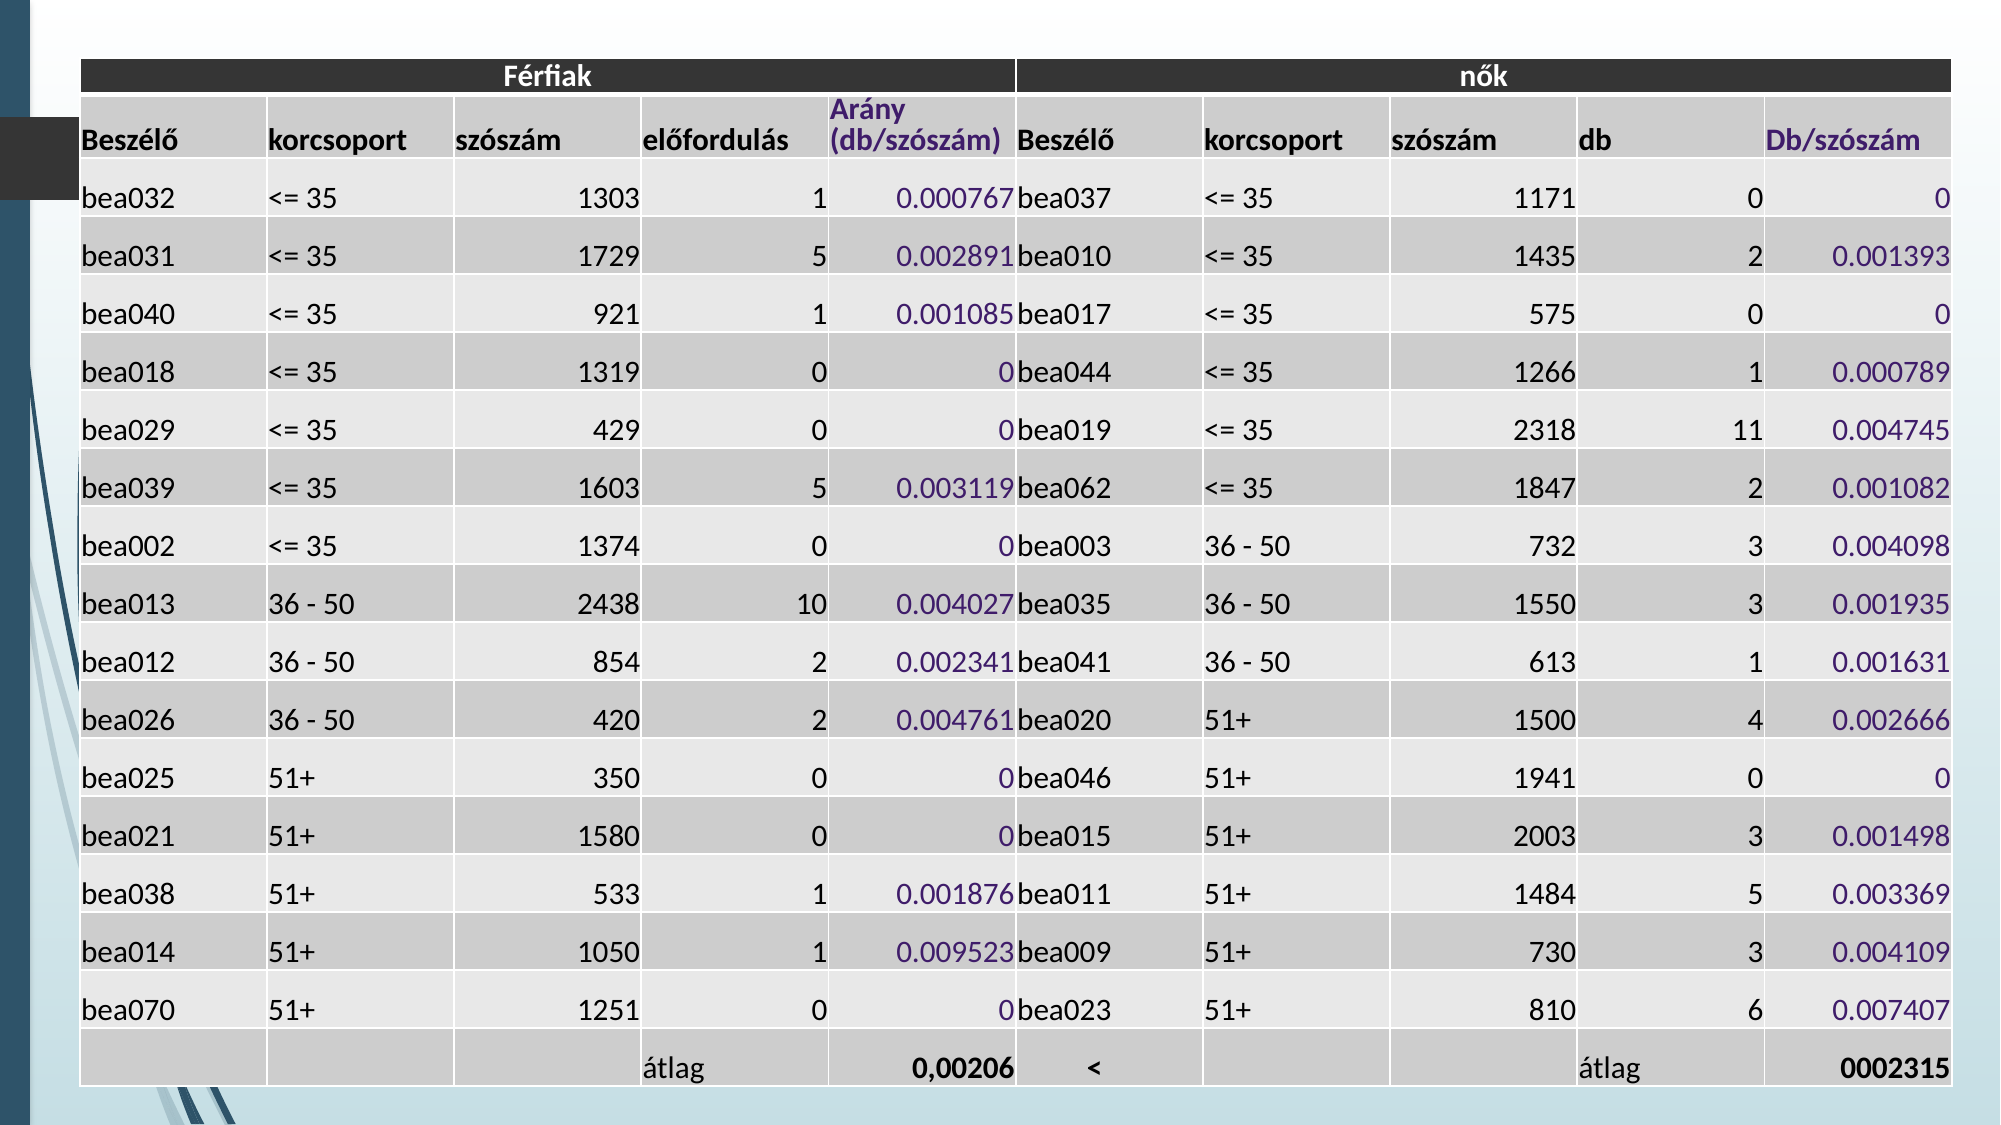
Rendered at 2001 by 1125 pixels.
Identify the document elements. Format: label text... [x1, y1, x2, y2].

table_cell szószám [1391, 97, 1576, 157]
table_cell 0 [642, 739, 828, 795]
table_cell <= 35 [268, 449, 453, 505]
table_cell bea031 [81, 217, 266, 273]
table_cell Arány (db/szószám) [829, 97, 1015, 157]
table_cell bea015 [1017, 797, 1202, 853]
table_cell 0.004761 [829, 681, 1015, 737]
table_cell 0 [1578, 275, 1764, 331]
table_header nők [1017, 59, 1951, 92]
table_cell 0 [1578, 739, 1764, 795]
table_cell 0 [829, 797, 1015, 853]
table_cell 0,00206 [829, 1029, 1015, 1085]
table_cell 2 [642, 623, 828, 679]
table_cell <= 35 [268, 507, 453, 563]
table_cell 51+ [1204, 681, 1389, 737]
table_cell [1391, 1029, 1576, 1085]
table_cell 1 [642, 913, 828, 969]
table_cell bea019 [1017, 391, 1202, 447]
table_cell 0.001082 [1765, 449, 1951, 505]
table_cell [455, 1029, 640, 1085]
table_cell 0 [829, 739, 1015, 795]
table_cell 0.000789 [1765, 333, 1951, 389]
table_cell 1435 [1391, 217, 1576, 273]
table_cell 51+ [1204, 913, 1389, 969]
table_cell 0 [1765, 159, 1951, 215]
table_cell 0.001876 [829, 855, 1015, 911]
table_cell 575 [1391, 275, 1576, 331]
table_cell bea070 [81, 971, 266, 1027]
table_cell bea044 [1017, 333, 1202, 389]
table_cell <= 35 [268, 275, 453, 331]
table_cell 51+ [268, 971, 453, 1027]
table_cell 2318 [1391, 391, 1576, 447]
table_cell 0.001631 [1765, 623, 1951, 679]
table_cell bea032 [81, 159, 266, 215]
table_cell bea014 [81, 913, 266, 969]
table_cell 0.009523 [829, 913, 1015, 969]
table_cell 2 [642, 681, 828, 737]
table_cell bea039 [81, 449, 266, 505]
table_cell 36 - 50 [268, 565, 453, 621]
table_cell bea041 [1017, 623, 1202, 679]
table_cell 0 [829, 333, 1015, 389]
table_cell bea025 [81, 739, 266, 795]
table_cell <= 35 [268, 217, 453, 273]
table_cell <= 35 [1204, 391, 1389, 447]
table_cell bea002 [81, 507, 266, 563]
table_cell 3 [1578, 913, 1764, 969]
table_cell 533 [455, 855, 640, 911]
table_cell bea020 [1017, 681, 1202, 737]
table_cell 0.000767 [829, 159, 1015, 215]
table_cell 1251 [455, 971, 640, 1027]
table_cell 51+ [1204, 855, 1389, 911]
table_cell bea029 [81, 391, 266, 447]
table_cell 0 [642, 333, 828, 389]
table_cell 0 [642, 971, 828, 1027]
table_cell 36 - 50 [1204, 623, 1389, 679]
table_cell 1941 [1391, 739, 1576, 795]
table_cell 0.002891 [829, 217, 1015, 273]
table_cell <= 35 [1204, 333, 1389, 389]
table_cell Beszélő [1017, 97, 1202, 157]
table_cell 0.002341 [829, 623, 1015, 679]
table_cell 1171 [1391, 159, 1576, 215]
table_cell 0.004098 [1765, 507, 1951, 563]
table_cell átlag [1578, 1029, 1764, 1085]
table_cell [81, 1029, 266, 1085]
table_cell 1050 [455, 913, 640, 969]
table_cell <= 35 [1204, 217, 1389, 273]
table_cell 36 - 50 [1204, 565, 1389, 621]
table_cell 0 [1765, 275, 1951, 331]
table_cell db [1578, 97, 1764, 157]
table_cell 0.001935 [1765, 565, 1951, 621]
table_cell 0 [642, 507, 828, 563]
table_cell 1374 [455, 507, 640, 563]
table_cell 0.003369 [1765, 855, 1951, 911]
table_cell bea011 [1017, 855, 1202, 911]
table_cell 0 [642, 391, 828, 447]
table_cell 1580 [455, 797, 640, 853]
table_cell 0 [1578, 159, 1764, 215]
table_cell 0 [642, 797, 828, 853]
table_cell bea003 [1017, 507, 1202, 563]
table_cell 429 [455, 391, 640, 447]
table_cell 2438 [455, 565, 640, 621]
table_cell 51+ [1204, 797, 1389, 853]
table_cell 0 [829, 507, 1015, 563]
table_cell 1484 [1391, 855, 1576, 911]
table_cell 51+ [268, 797, 453, 853]
table_cell 0.001498 [1765, 797, 1951, 853]
table_cell 10 [642, 565, 828, 621]
table_cell 0.001393 [1765, 217, 1951, 273]
table_cell 1 [1578, 333, 1764, 389]
table_cell bea046 [1017, 739, 1202, 795]
table_cell 36 - 50 [268, 681, 453, 737]
table_cell 1847 [1391, 449, 1576, 505]
table_cell 5 [642, 217, 828, 273]
table_cell 0.007407 [1765, 971, 1951, 1027]
table_cell Db/szószám [1765, 97, 1951, 157]
table_cell 51+ [1204, 739, 1389, 795]
table_cell 5 [642, 449, 828, 505]
table_cell 51+ [268, 913, 453, 969]
table_cell 1603 [455, 449, 640, 505]
table_cell bea013 [81, 565, 266, 621]
table_cell 2 [1578, 217, 1764, 273]
table_cell 6 [1578, 971, 1764, 1027]
table_cell bea038 [81, 855, 266, 911]
table_cell korcsoport [268, 97, 453, 157]
table_header Férfiak [81, 59, 1015, 92]
table_cell Beszélő [81, 97, 266, 157]
table_cell bea023 [1017, 971, 1202, 1027]
table_cell 2003 [1391, 797, 1576, 853]
table_cell <= 35 [268, 159, 453, 215]
table_cell 350 [455, 739, 640, 795]
table_cell 921 [455, 275, 640, 331]
table_cell 0.004745 [1765, 391, 1951, 447]
table_cell bea012 [81, 623, 266, 679]
table_cell szószám [455, 97, 640, 157]
table_cell 1550 [1391, 565, 1576, 621]
table_cell 1266 [1391, 333, 1576, 389]
table_cell bea021 [81, 797, 266, 853]
table_cell 0002315 [1765, 1029, 1951, 1085]
table_cell 2 [1578, 449, 1764, 505]
table_cell bea009 [1017, 913, 1202, 969]
table_cell 0.004109 [1765, 913, 1951, 969]
table_cell 3 [1578, 797, 1764, 853]
table_cell 11 [1578, 391, 1764, 447]
table_cell <= 35 [268, 391, 453, 447]
table_cell 1 [642, 159, 828, 215]
table_cell 1500 [1391, 681, 1576, 737]
table_cell 4 [1578, 681, 1764, 737]
table_cell 810 [1391, 971, 1576, 1027]
table_cell <= 35 [1204, 159, 1389, 215]
table_cell 1 [642, 855, 828, 911]
table_cell bea062 [1017, 449, 1202, 505]
table_cell 0.002666 [1765, 681, 1951, 737]
table_cell 51+ [268, 739, 453, 795]
table_cell 0.004027 [829, 565, 1015, 621]
table_cell 0 [829, 971, 1015, 1027]
table_cell <= 35 [268, 333, 453, 389]
table_cell 36 - 50 [1204, 507, 1389, 563]
table_cell 1 [642, 275, 828, 331]
table_cell bea037 [1017, 159, 1202, 215]
table_cell [1204, 1029, 1389, 1085]
table_cell 732 [1391, 507, 1576, 563]
table_cell 0 [1765, 739, 1951, 795]
table_cell 1 [1578, 623, 1764, 679]
table_cell átlag [642, 1029, 828, 1085]
table_cell 1729 [455, 217, 640, 273]
table_cell 5 [1578, 855, 1764, 911]
table_cell [268, 1029, 453, 1085]
table_cell 730 [1391, 913, 1576, 969]
table_cell 420 [455, 681, 640, 737]
table_cell bea017 [1017, 275, 1202, 331]
table_cell 0 [829, 391, 1015, 447]
table_cell 51+ [268, 855, 453, 911]
table_cell 3 [1578, 565, 1764, 621]
table_cell 1303 [455, 159, 640, 215]
table_cell 0.001085 [829, 275, 1015, 331]
table_cell bea026 [81, 681, 266, 737]
table_cell korcsoport [1204, 97, 1389, 157]
table_cell bea018 [81, 333, 266, 389]
table_cell előfordulás [642, 97, 828, 157]
table_cell 854 [455, 623, 640, 679]
table_cell 613 [1391, 623, 1576, 679]
table_cell <= 35 [1204, 449, 1389, 505]
table_cell 3 [1578, 507, 1764, 563]
table_cell bea040 [81, 275, 266, 331]
table_cell 36 - 50 [268, 623, 453, 679]
table_cell 1319 [455, 333, 640, 389]
table_cell 0.003119 [829, 449, 1015, 505]
table_cell bea035 [1017, 565, 1202, 621]
table_cell <= 35 [1204, 275, 1389, 331]
table_cell 51+ [1204, 971, 1389, 1027]
table_cell < [1017, 1029, 1202, 1085]
table_cell bea010 [1017, 217, 1202, 273]
